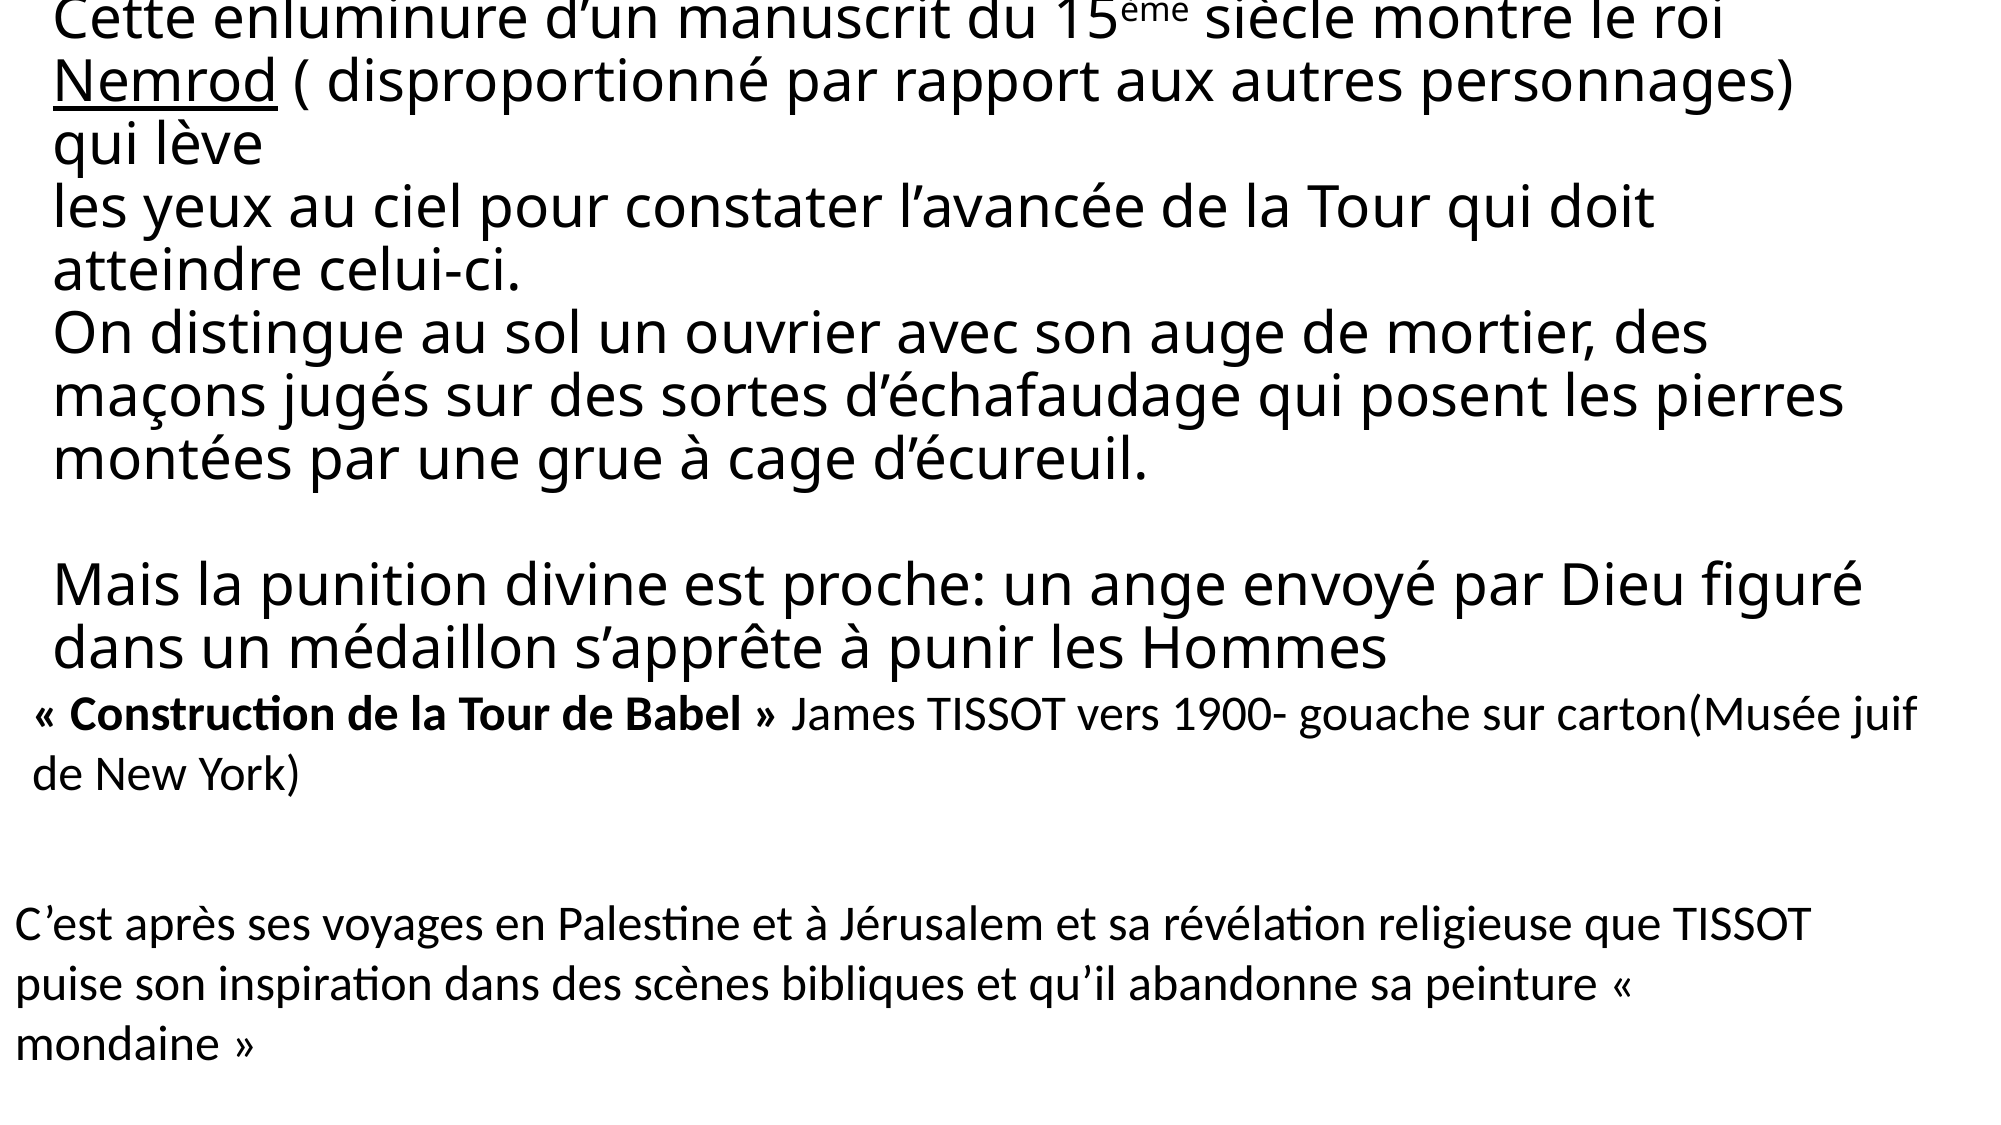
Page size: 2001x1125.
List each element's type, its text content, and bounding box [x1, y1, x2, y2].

text_box « Construction de la Tour de Babel » James TISSOT vers 1900- gouache sur carton(Musée juif de New York) [17, 672, 1987, 808]
title Cette enluminure d’un manuscrit du 15ème siècle montre le roi Nemrod ( disproportionné par rapport aux autres personnages) qui lève les yeux au ciel pour constater l’avancée de la Tour qui doit atteindre celui-ci. On distingue au sol un ouvrier avec son auge de mortier, des maçons jugés sur des sortes d’échafaudage qui posent les pierres montées par une grue à cage d’écureuil. Mais la punition divine est proche: un ange envoyé par Dieu figuré dans un médaillon s’apprête à punir les Hommes [37, 261, 1891, 479]
text_box C’est après ses voyages en Palestine et à Jérusalem et sa révélation religieuse que TISSOT puise son inspiration dans des scènes bibliques et qu’il abandonne sa peinture « mondaine » [0, 882, 1853, 1078]
